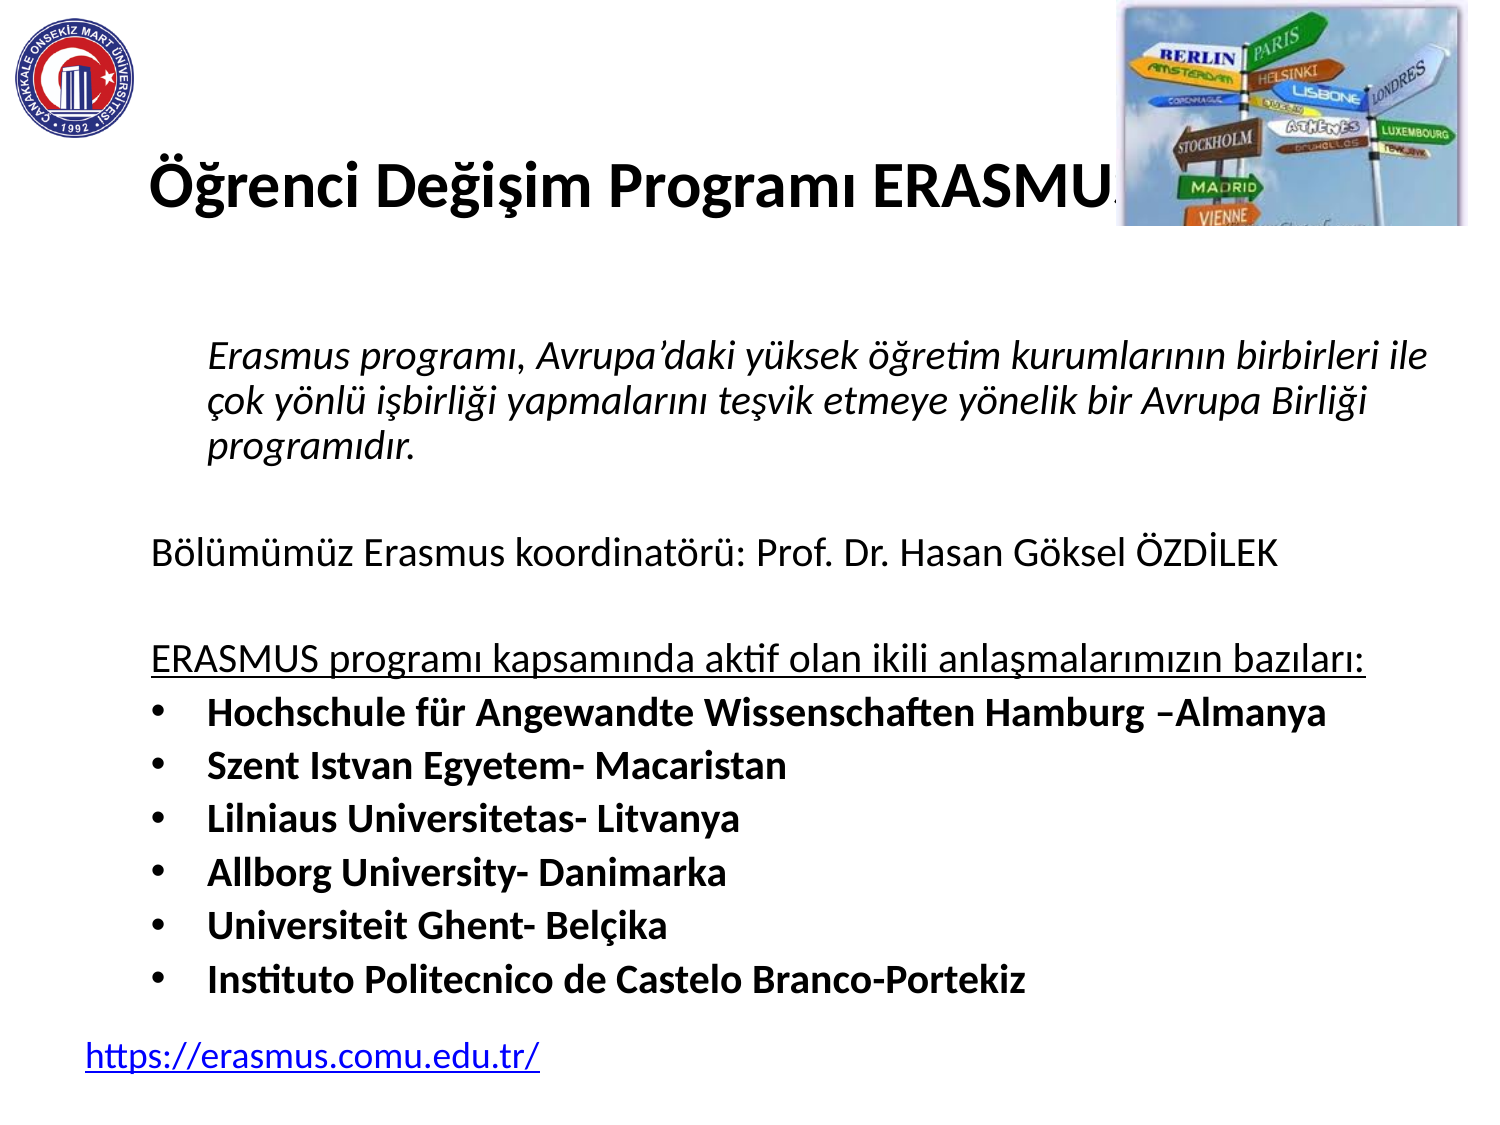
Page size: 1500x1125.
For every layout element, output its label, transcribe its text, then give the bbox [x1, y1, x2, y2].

picture [15, 18, 135, 138]
list Erasmus programı, Avrupa’daki yüksek öğretim kurumlarının birbirleri ile çok yönlü işbirliği yapmalarını teşvik etmeye yönelik bir Avrupa Birliği programıdır. Bölümümüz Erasmus koordinatörü: Prof. Dr. Hasan Göksel ÖZDİLEK ERASMUS programı kapsamında aktif olan ikili anlaşmalarımızın bazıları: Hochschule für Angewandte Wissenschaften Hamburg –Almanya Szent Istvan Egyetem- Macaristan Lilniaus Universitetas- Litvanya Allborg University- Danimarka Universiteit Ghent- Belçika Instituto Politecnico de Castelo Branco-Portekiz [135, 267, 1486, 1125]
title Öğrenci Değişim Programı ERASMUS [134, 94, 1162, 268]
picture [1115, 0, 1469, 226]
text_box https://erasmus.comu.edu.tr/ [70, 1023, 821, 1125]
